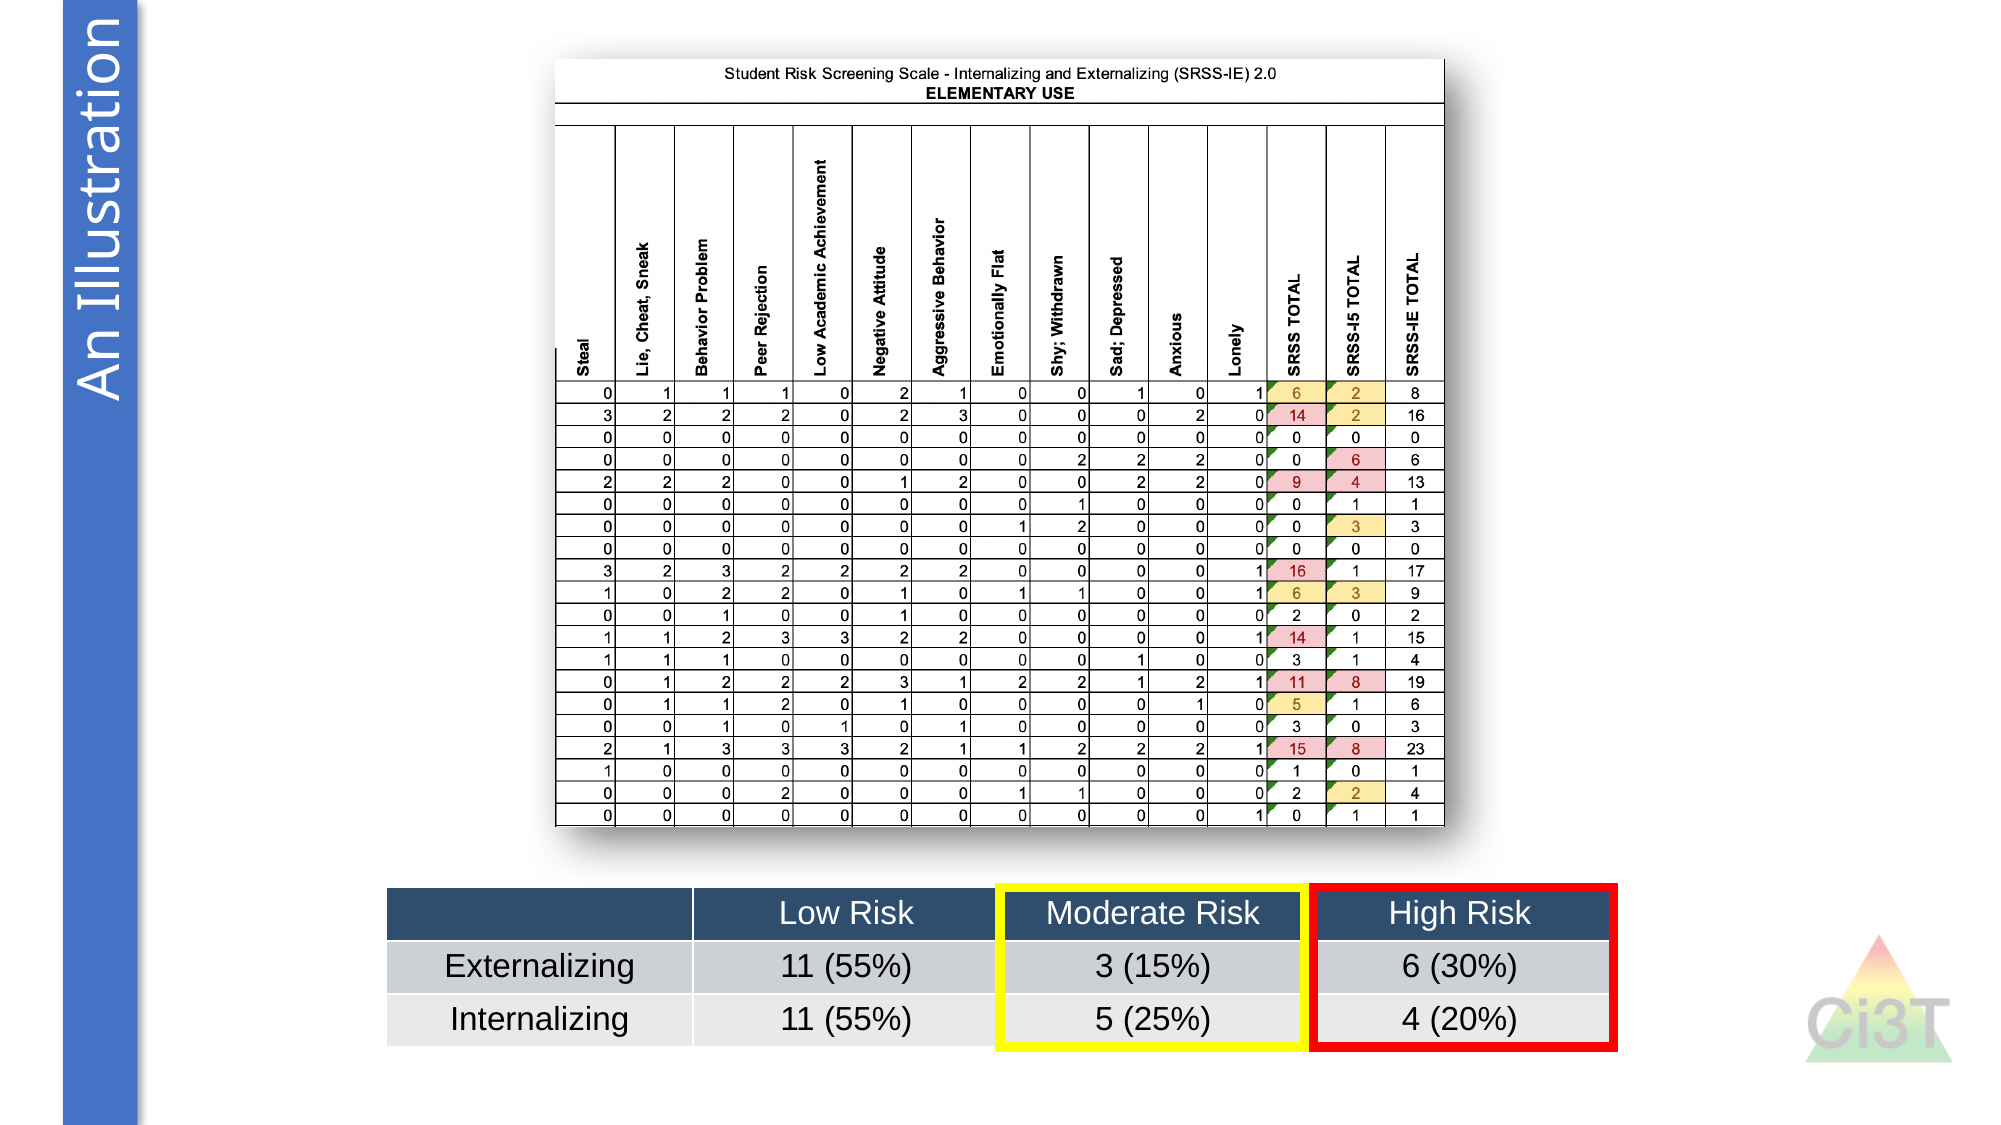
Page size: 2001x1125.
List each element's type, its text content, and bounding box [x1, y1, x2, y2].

table_header High Risk [1308, 888, 1313, 940]
table_header [387, 888, 692, 940]
table_header Low Risk [694, 888, 999, 940]
table_cell 4 (20%) [1308, 995, 1313, 1046]
table_cell Internalizing [387, 995, 692, 1046]
text_box An Illustration [63, 0, 138, 1125]
text_box [1313, 886, 1615, 1048]
text_box [999, 886, 1306, 1048]
table_cell 6 (30%) [1308, 942, 1313, 993]
table_cell 11 (55%) [694, 995, 999, 1046]
picture [555, 59, 1445, 827]
table_cell Externalizing [387, 942, 692, 993]
table_cell 11 (55%) [694, 942, 999, 993]
